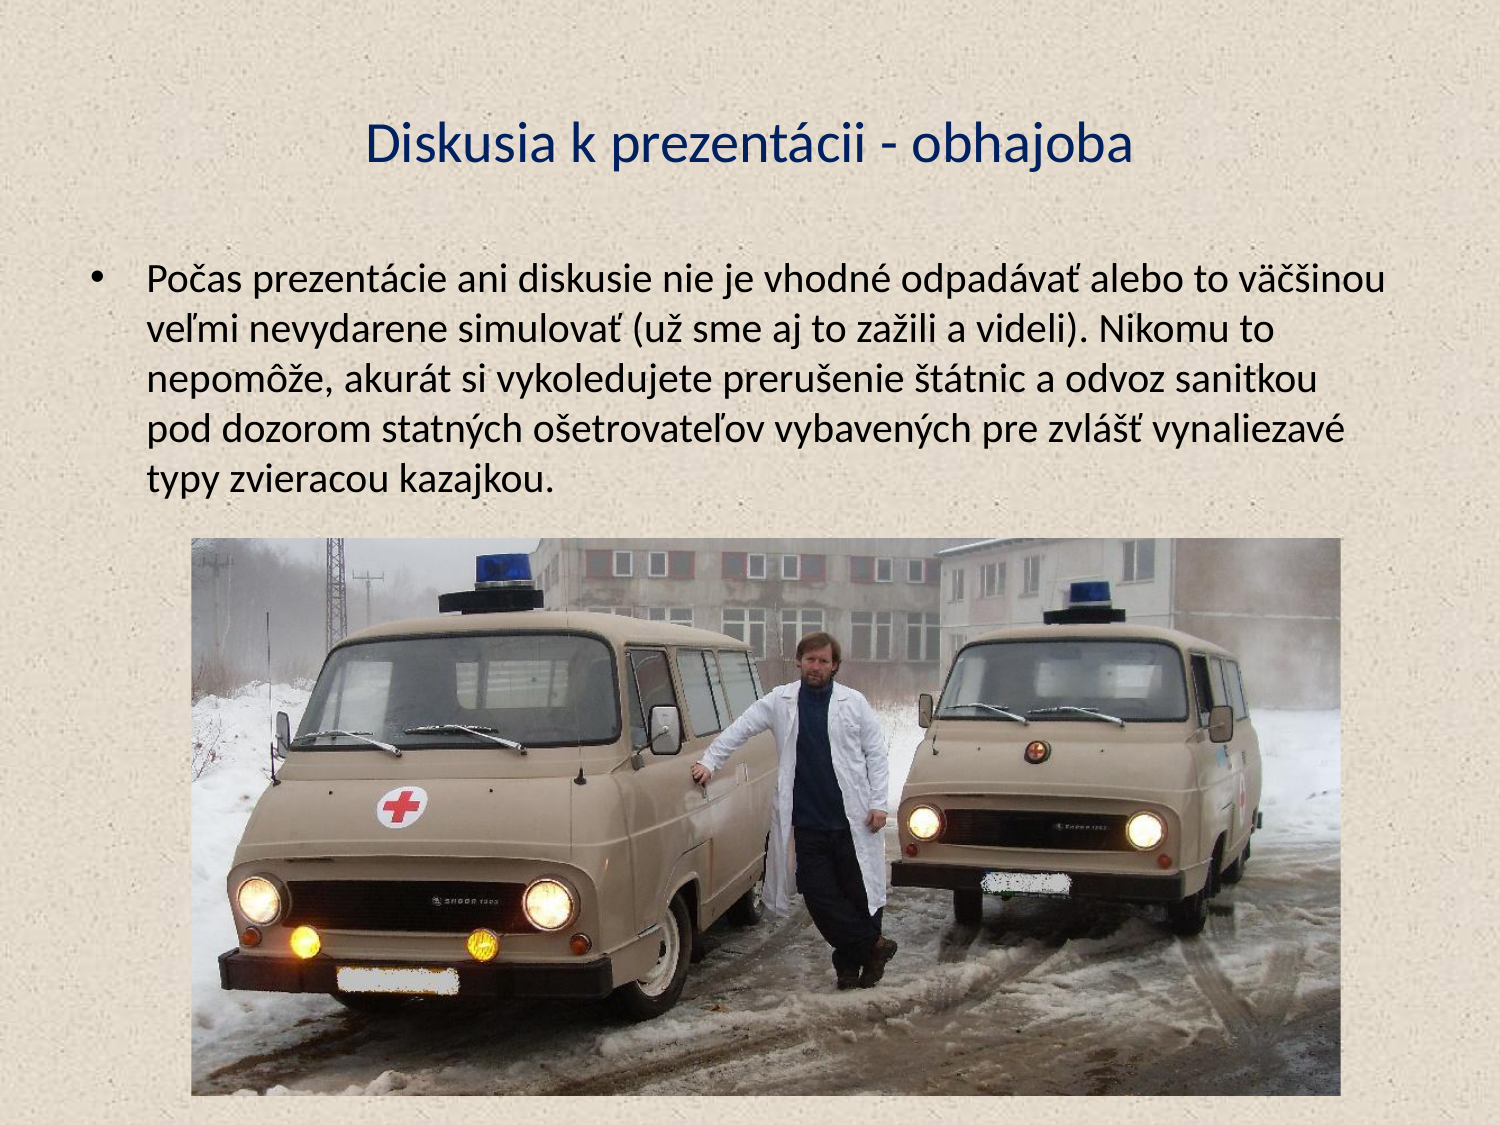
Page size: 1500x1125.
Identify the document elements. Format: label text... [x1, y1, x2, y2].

picture [0, 0, 1500, 1125]
title Diskusia k prezentácii - obhajoba [75, 45, 1425, 233]
list Počas prezentácie ani diskusie nie je vhodné odpadávať alebo to väčšinou veľmi nevydarene simulovať (už sme aj to zažili a videli). Nikomu to nepomôže, akurát si vykoledujete prerušenie štátnic a odvoz sanitkou pod dozorom statných ošetrovateľov vybavených pre zvlášť vynaliezavé typy zvieracou kazajkou. [75, 243, 1407, 986]
